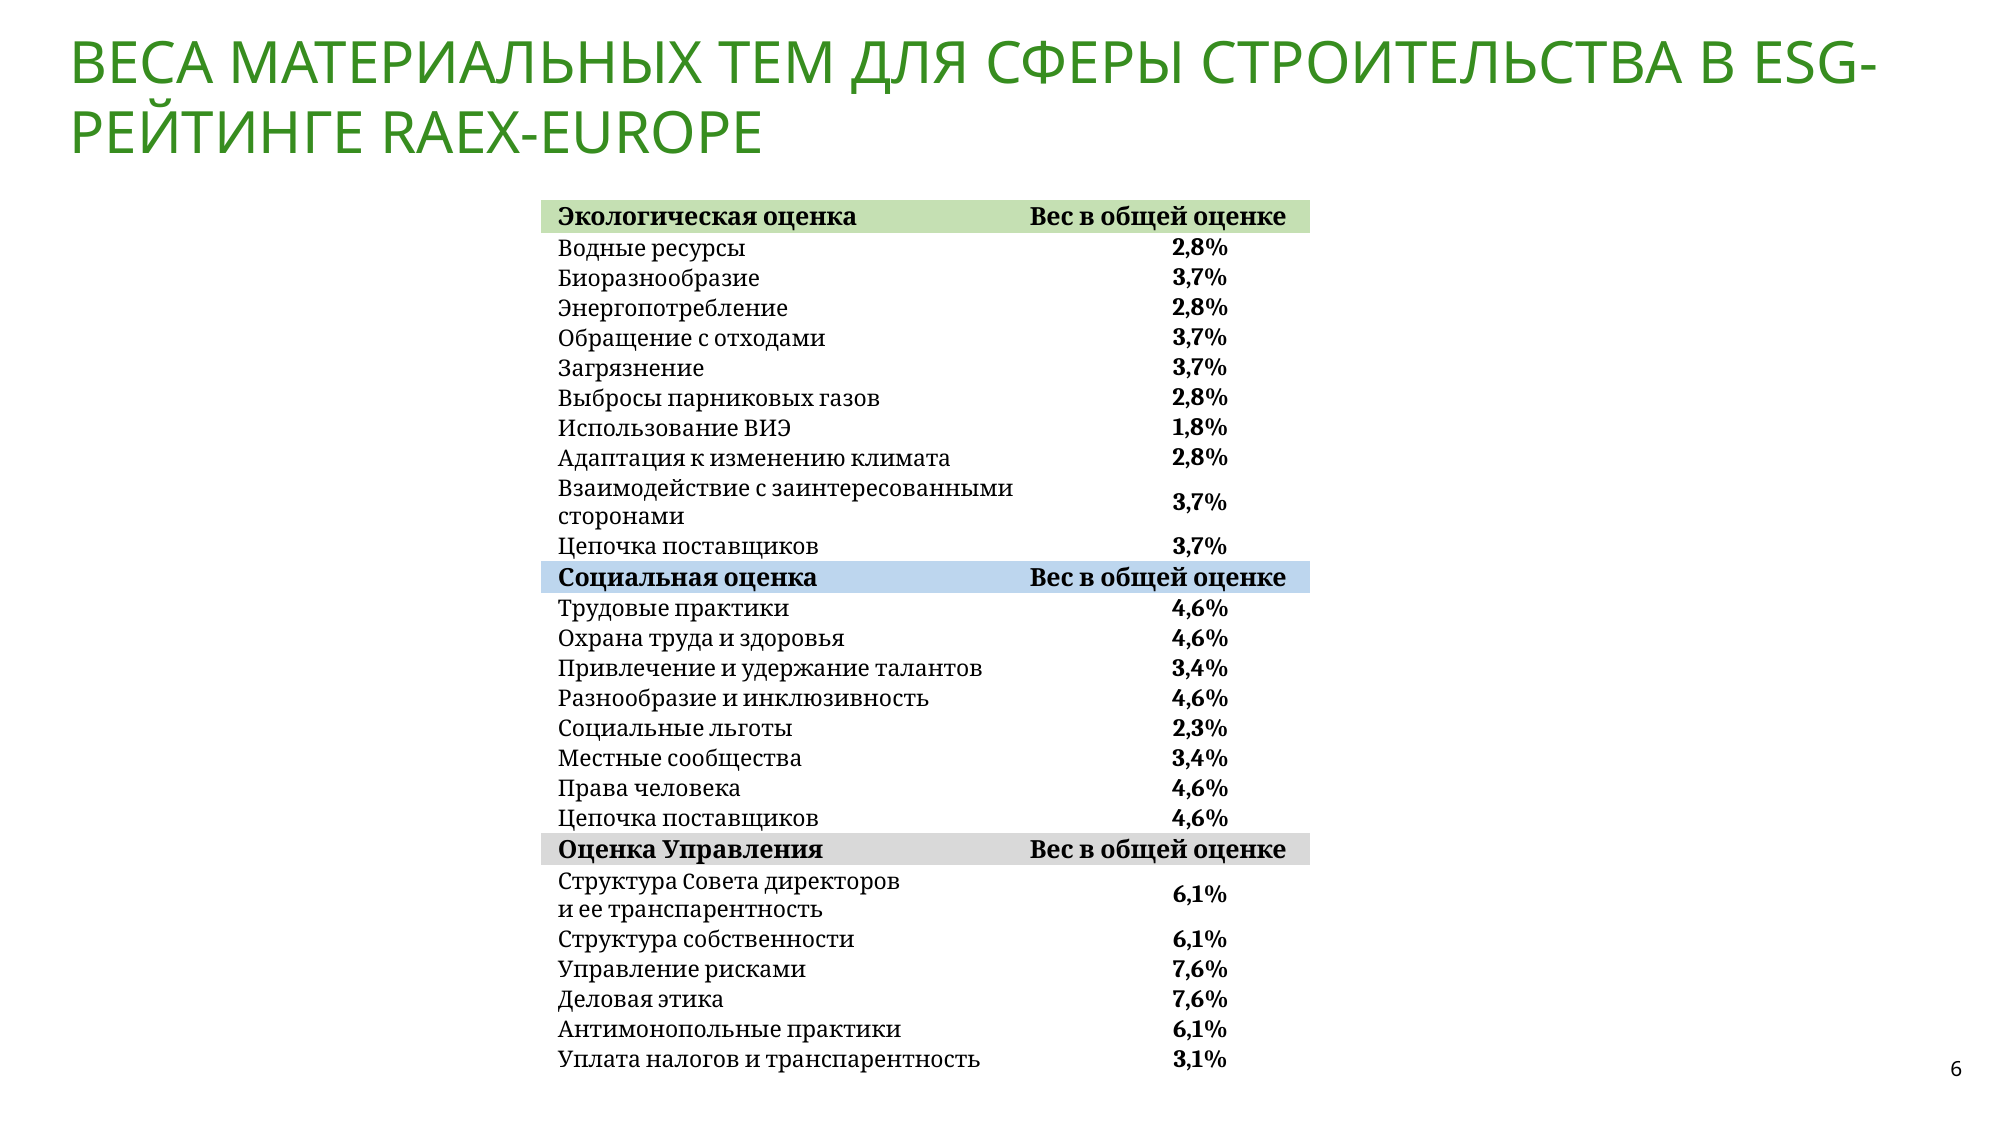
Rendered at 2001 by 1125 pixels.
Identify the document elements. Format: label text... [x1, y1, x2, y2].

table_cell Водные ресурсы [541, 233, 1091, 263]
table_cell Антимонопольные практики [541, 1014, 1091, 1044]
table_cell 2,3% [1091, 713, 1310, 743]
table_cell Местные сообщества [541, 743, 1091, 773]
table_cell 3,1% [1091, 1044, 1310, 1074]
table_header Экологическая оценка [541, 200, 1007, 233]
table_cell 1,8% [1091, 413, 1310, 443]
table_cell Вес в общей оценке [1007, 561, 1310, 593]
table_cell 7,6% [1091, 954, 1310, 984]
table_cell 4,6% [1091, 623, 1310, 653]
table_cell Социальная оценка [541, 561, 1007, 593]
table_cell 6,1% [1091, 924, 1310, 954]
table_cell 2,8% [1091, 293, 1310, 323]
table_cell 3,7% [1091, 353, 1310, 383]
table_cell Загрязнение [541, 353, 1091, 383]
table_cell 4,6% [1091, 773, 1310, 803]
table_cell Структура Cовета директоров и ее транспарентность [541, 865, 1091, 924]
table_cell Выбросы парниковых газов [541, 383, 1091, 413]
table_cell Деловая этика [541, 984, 1091, 1014]
table_cell 2,8% [1091, 443, 1310, 473]
table_cell 3,7% [1091, 323, 1310, 353]
table_cell 4,6% [1091, 683, 1310, 713]
table_cell Уплата налогов и транспарентность [541, 1044, 1091, 1074]
table_cell Разнообразие и инклюзивность [541, 683, 1091, 713]
table_cell Энергопотребление [541, 293, 1091, 323]
table_cell 2,8% [1091, 383, 1310, 413]
table_cell Вес в общей оценке [1007, 833, 1310, 865]
table_cell Взаимодействие с заинтересованными сторонами [541, 473, 1091, 531]
table_cell Структура собственности [541, 924, 1091, 954]
table_cell 2,8% [1091, 233, 1310, 263]
table_cell 6,1% [1091, 865, 1310, 924]
table_cell Социальные льготы [541, 713, 1091, 743]
table_cell 7,6% [1091, 984, 1310, 1014]
table_cell Трудовые практики [541, 593, 1091, 623]
table_cell Обращение с отходами [541, 323, 1091, 353]
table_cell Охрана труда и здоровья [541, 623, 1091, 653]
text_box ВЕСА МАТЕРИАЛЬНЫХ ТЕМ для сферы строительства В ESG-рейтинге RAEX-Europe [54, 17, 1911, 173]
table_cell 4,6% [1091, 593, 1310, 623]
table_cell Управление рисками [541, 954, 1091, 984]
table_cell Использование ВИЭ [541, 413, 1091, 443]
table_cell Цепочка поставщиков [541, 531, 1091, 561]
table_header Вес в общей оценке [1007, 200, 1310, 233]
table_cell 6,1% [1091, 1014, 1310, 1044]
table_cell 3,7% [1091, 473, 1310, 531]
table_cell 3,4% [1091, 743, 1310, 773]
table_cell Адаптация к изменению климата [541, 443, 1091, 473]
table_cell 3,7% [1091, 531, 1310, 561]
table_cell 3,4% [1091, 653, 1310, 683]
table_cell Цепочка поставщиков [541, 803, 1091, 833]
table_cell Права человека [541, 773, 1091, 803]
table_cell Привлечение и удержание талантов [541, 653, 1091, 683]
table_cell Биоразнообразие [541, 263, 1091, 293]
table_cell 4,6% [1091, 803, 1310, 833]
table_cell Оценка Управления [541, 833, 1007, 865]
table_cell 3,7% [1091, 263, 1310, 293]
